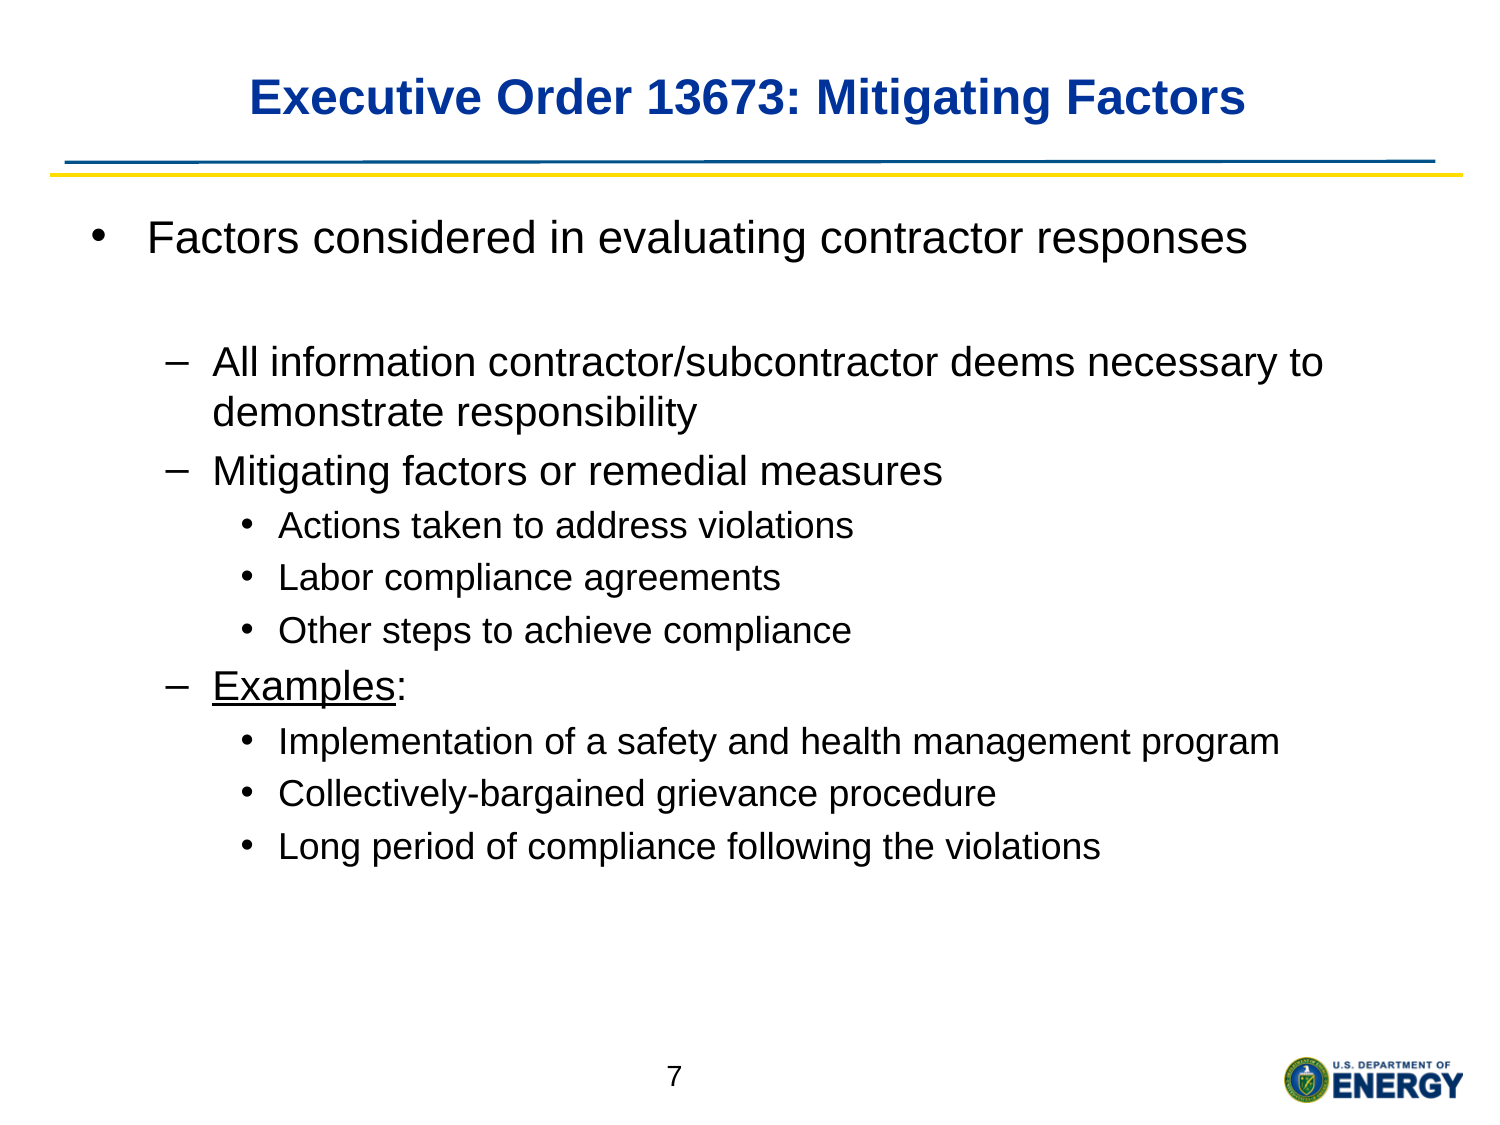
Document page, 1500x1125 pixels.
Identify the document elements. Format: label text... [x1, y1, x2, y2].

title Executive Order 13673: Mitigating Factors [71, 32, 1425, 158]
list Factors considered in evaluating contractor responses All information contractor/subcontractor deems necessary to demonstrate responsibility Mitigating factors or remedial measures Actions taken to address violations Labor compliance agreements Other steps to achieve compliance Examples: Implementation of a safety and health management program Collectively-bargained grievance procedure Long period of compliance following the violations [75, 199, 1425, 1048]
picture [1284, 1057, 1463, 1103]
